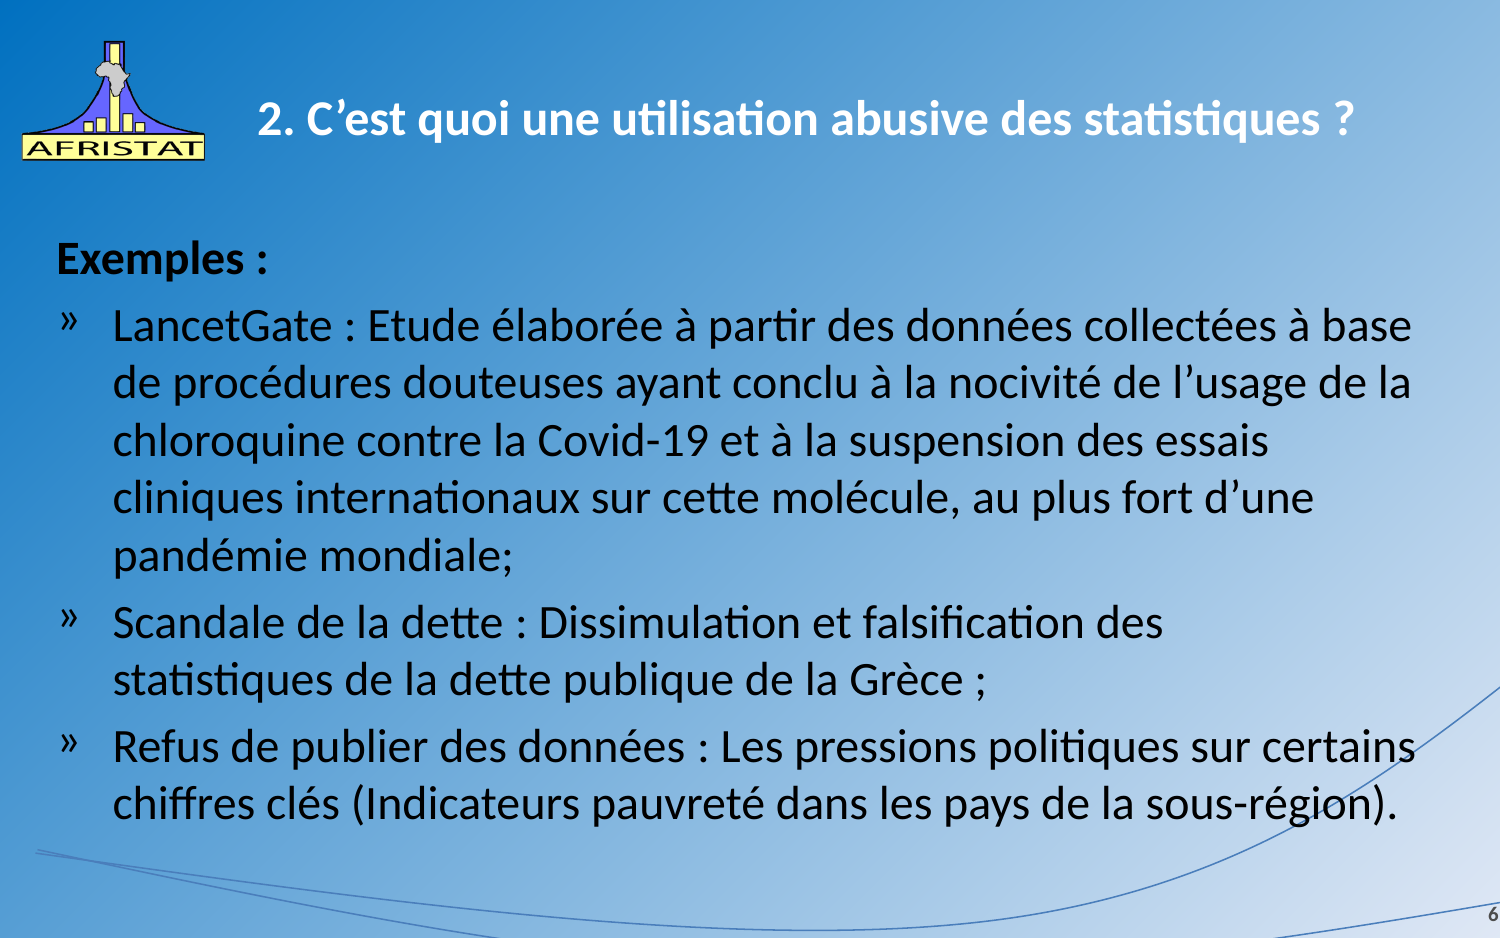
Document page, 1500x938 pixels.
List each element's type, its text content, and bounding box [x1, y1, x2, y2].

list Exemples : LancetGate : Etude élaborée à partir des données collectées à base de procédures douteuses ayant conclu à la nocivité de l’usage de la chloroquine contre la Covid-19 et à la suspension des essais cliniques internationaux sur cette molécule, au plus fort d’une pandémie mondiale; Scandale de la dette : Dissimulation et falsification des statistiques de la dette publique de la Grèce ; Refus de publier des données : Les pressions politiques sur certains chiffres clés (Indicateurs pauvreté dans les pays de la sous-région). [41, 218, 1459, 888]
picture [17, 36, 209, 164]
slide_number 6 [1364, 887, 1500, 938]
title 2. C’est quoi une utilisation abusive des statistiques ? [241, 37, 1459, 194]
